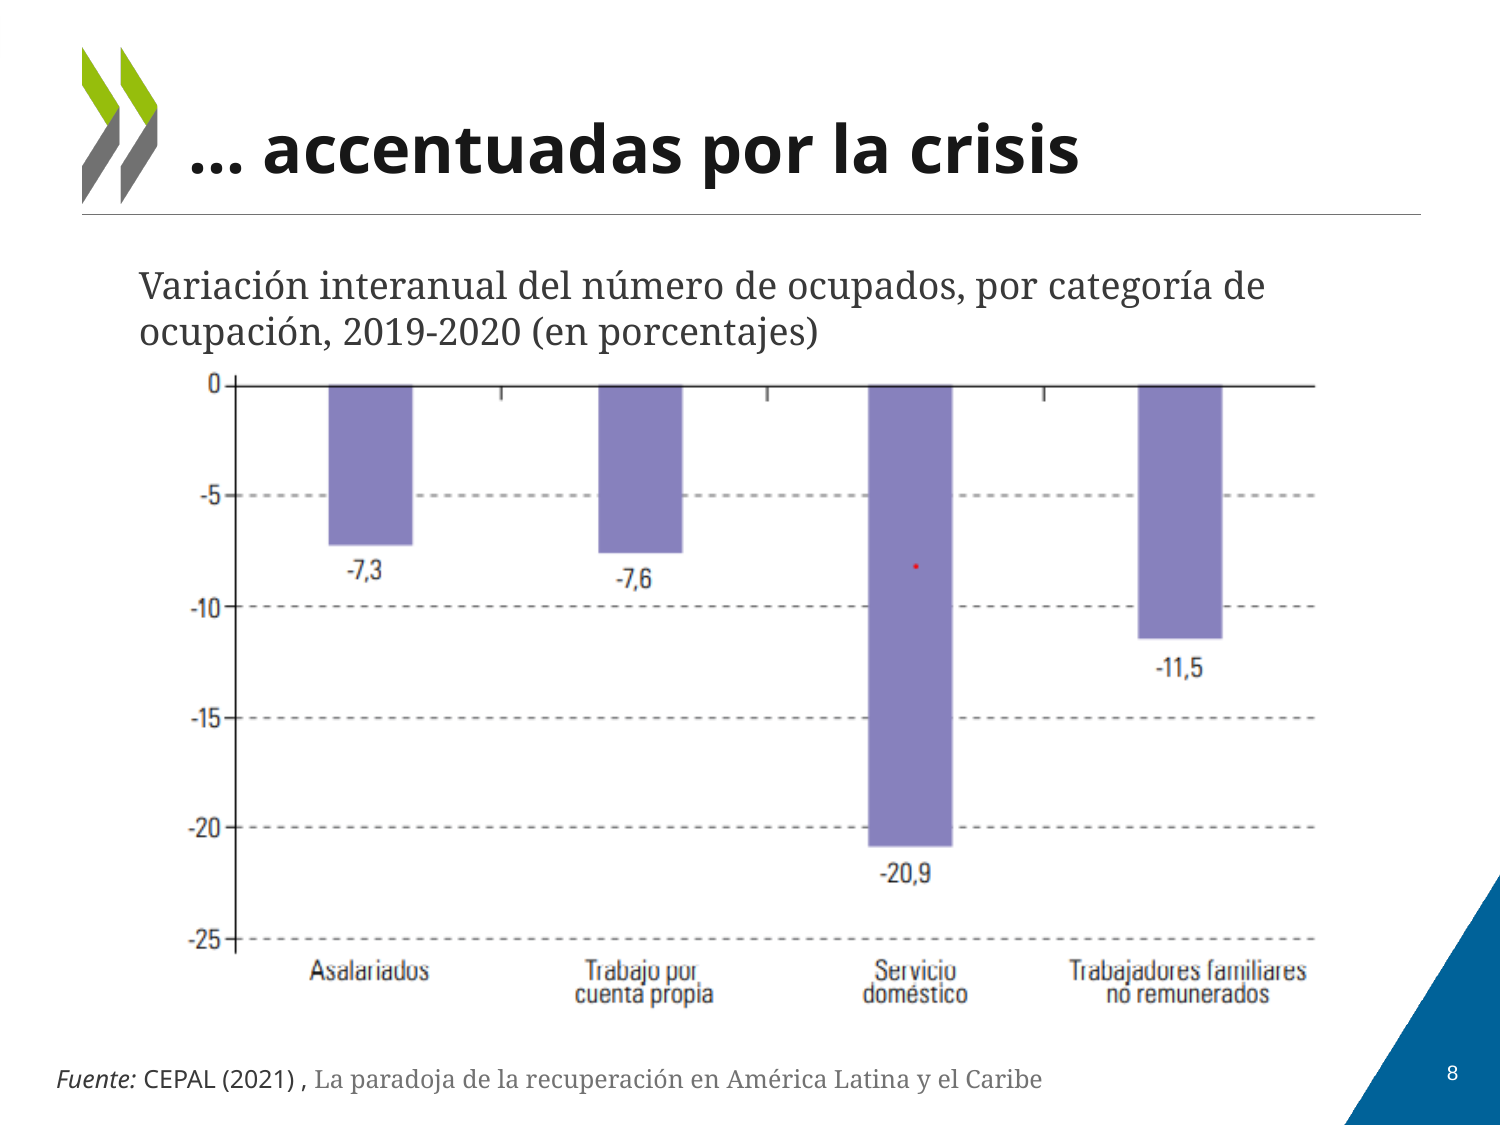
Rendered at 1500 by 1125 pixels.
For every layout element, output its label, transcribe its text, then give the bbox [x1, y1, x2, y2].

text_box Fuente: CEPAL (2021) , La paradoja de la recuperación en América Latina y el Caribe [41, 1055, 1418, 1101]
text_box Variación interanual del número de ocupados, por categoría de ocupación, 2019-2020 (en porcentajes) [123, 255, 1418, 360]
title … accentuadas por la crisis [173, 0, 1500, 216]
picture [175, 353, 1338, 1024]
slide_number 8 [1417, 1051, 1474, 1092]
picture [1344, 874, 1500, 1125]
